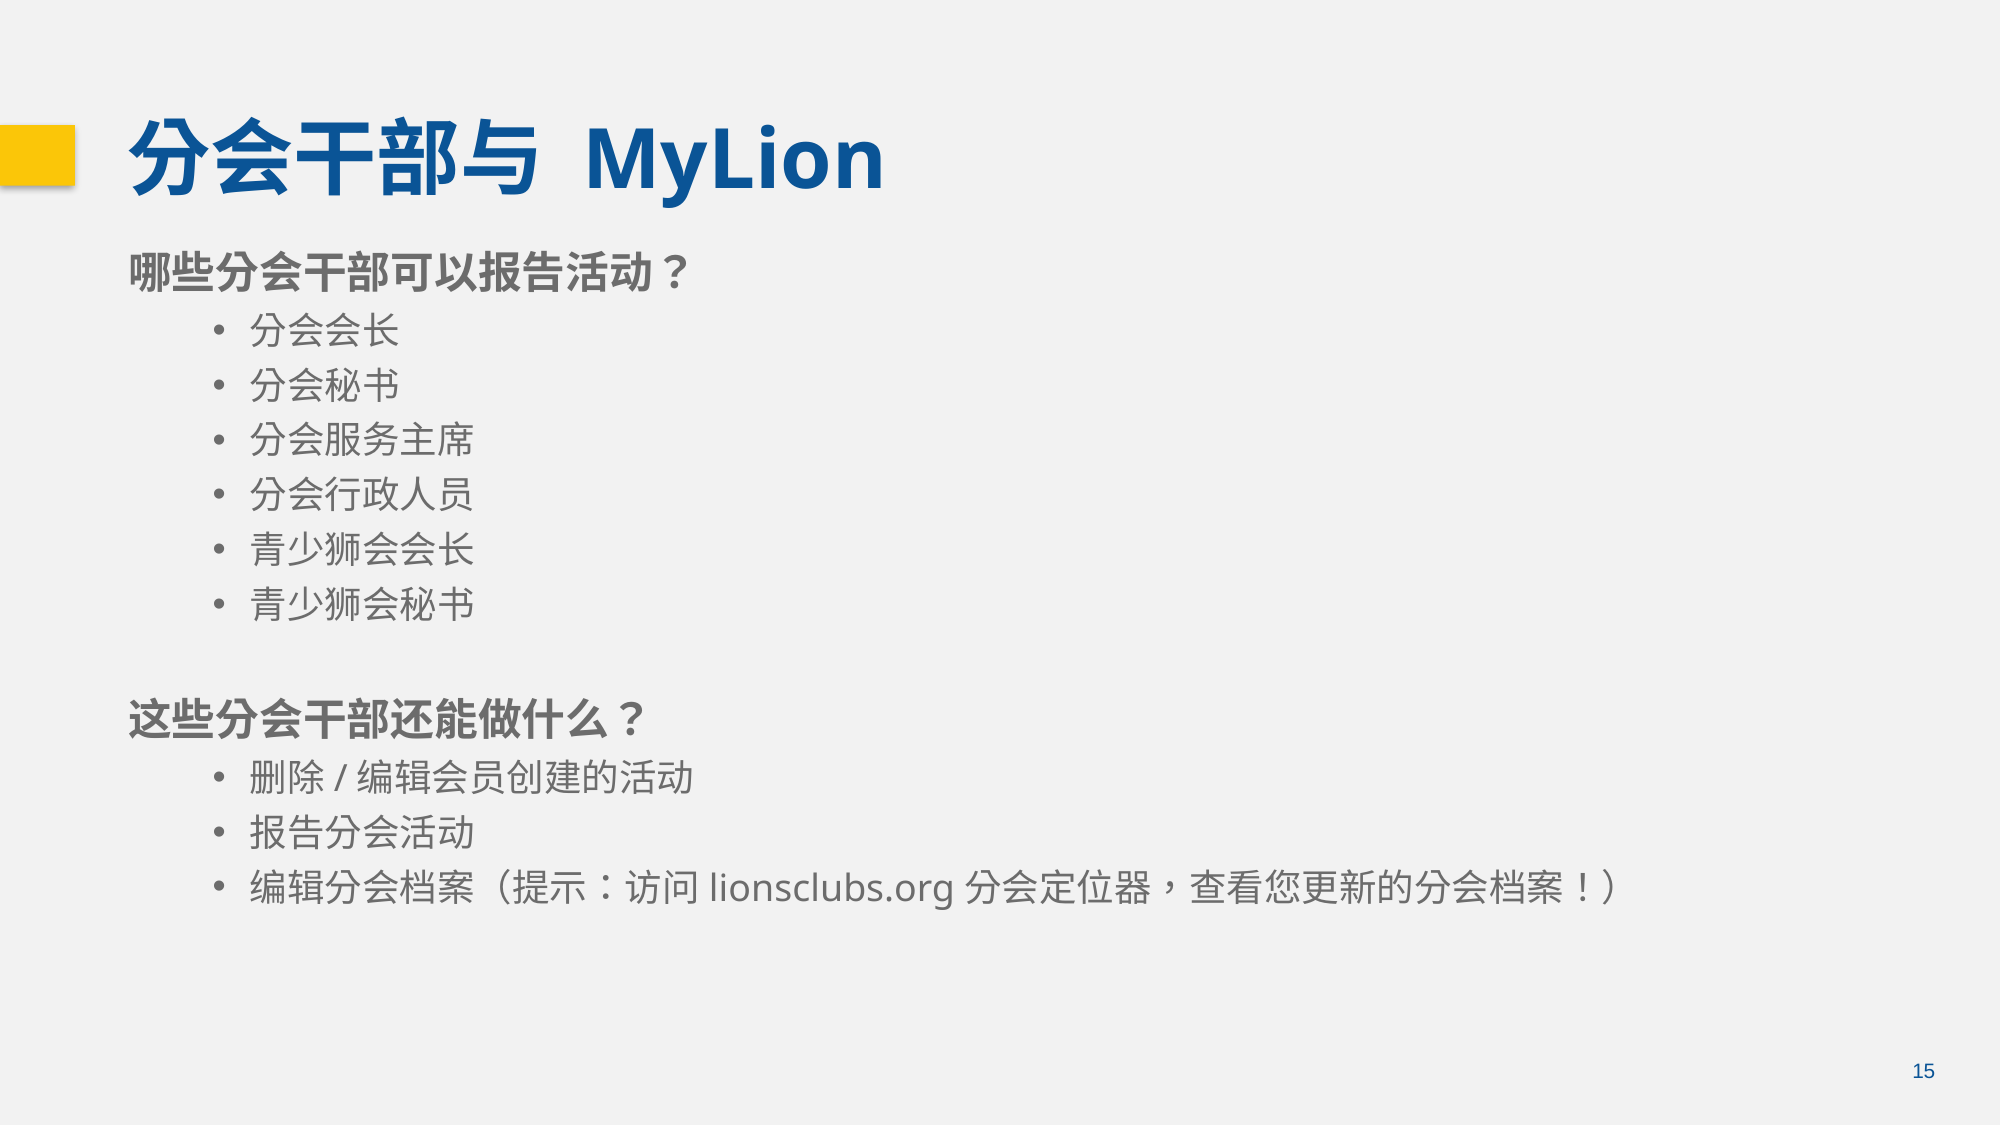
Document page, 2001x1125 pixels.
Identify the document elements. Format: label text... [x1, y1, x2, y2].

text_box 哪些分会干部可以报告活动？ 分会会长 分会秘书 分会服务主席 分会行政人员 青少狮会会长 青少狮会秘书 这些分会干部还能做什么？ 删除/编辑会员创建的活动 报告分会活动 编辑分会档案（提示：访问lionsclubs.org分会定位器，查看您更新的分会档案！） [112, 234, 1823, 1030]
list 分会干部与 MyLion [112, 118, 1632, 192]
